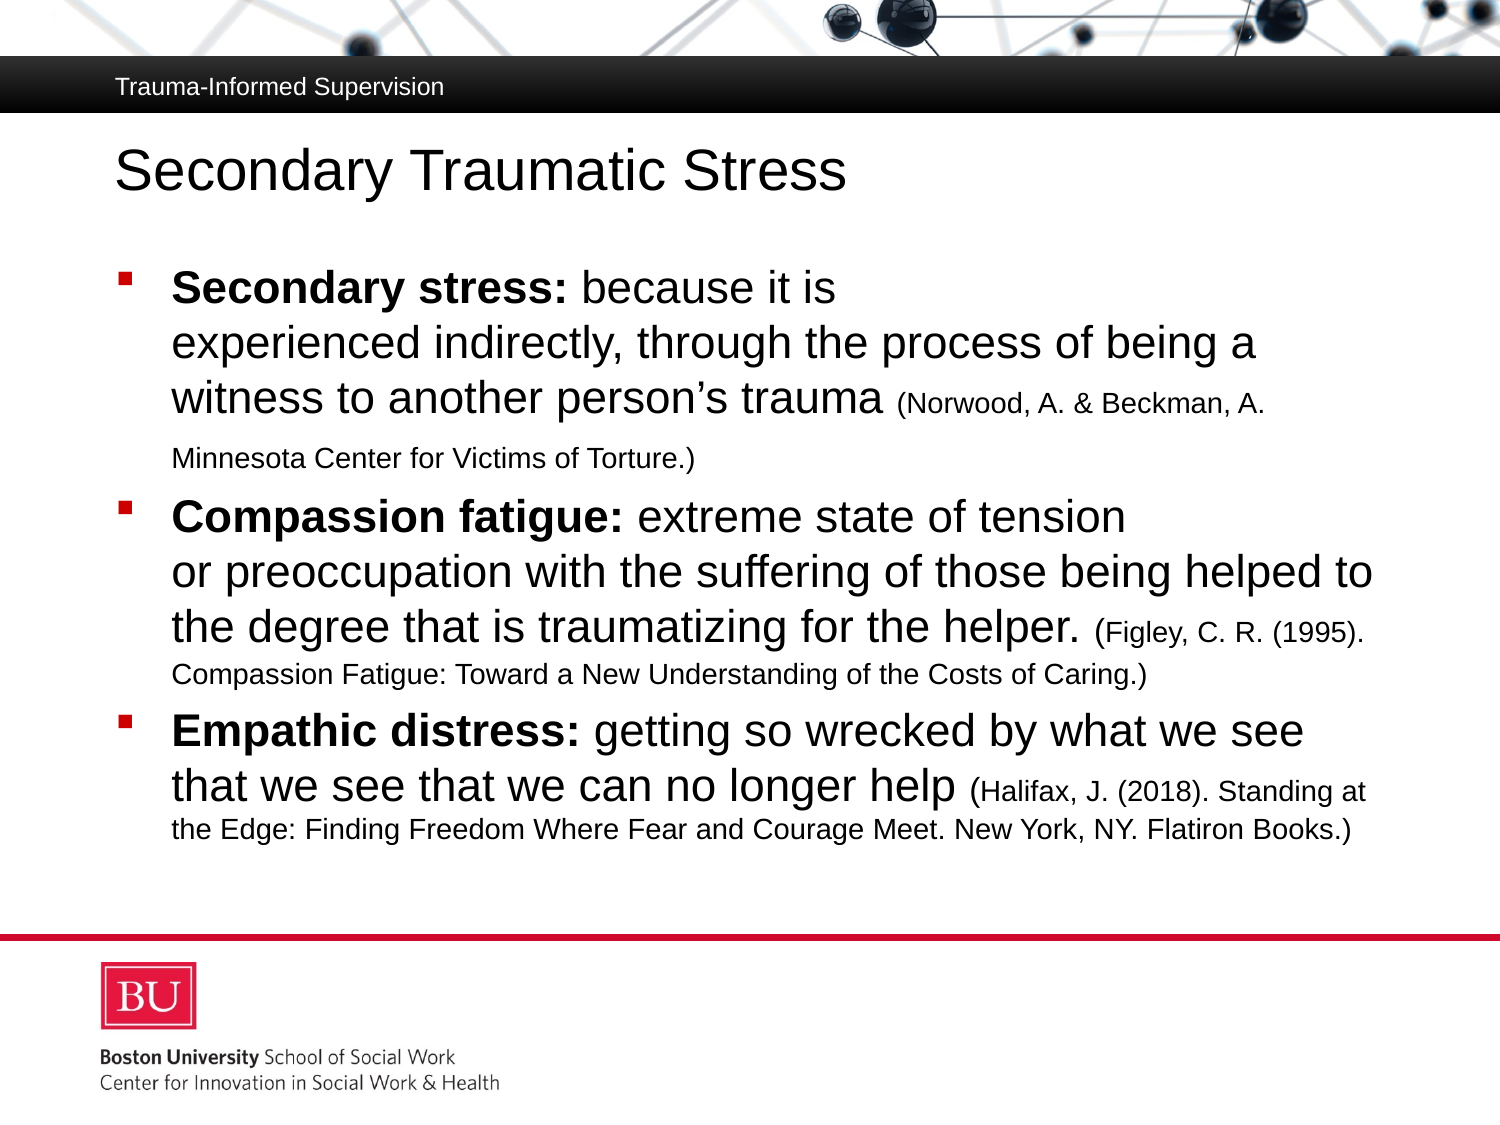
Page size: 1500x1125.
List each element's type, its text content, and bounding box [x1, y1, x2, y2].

footer Trauma-Informed Supervision [99, 62, 938, 113]
list Secondary stress: because it is experienced indirectly, through the process of being a witness to another person’s trauma (Norwood, A. & Beckman, A. Minnesota Center for Victims of Torture.) Compassion fatigue: extreme state of tension or preoccupation with the suffering of those being helped to the degree that is traumatizing for the helper. (Figley, C. R. (1995). Compassion Fatigue: Toward a New Understanding of the Costs of Caring.) Empathic distress: getting so wrecked by what we see that we see that we can no longer help (Halifax, J. (2018). Standing at the Edge: Finding Freedom Where Fear and Courage Meet. New York, NY. Flatiron Books.) [99, 249, 1400, 888]
picture [0, 0, 1500, 56]
title Secondary Traumatic Stress [99, 125, 1400, 238]
picture [99, 962, 500, 1095]
